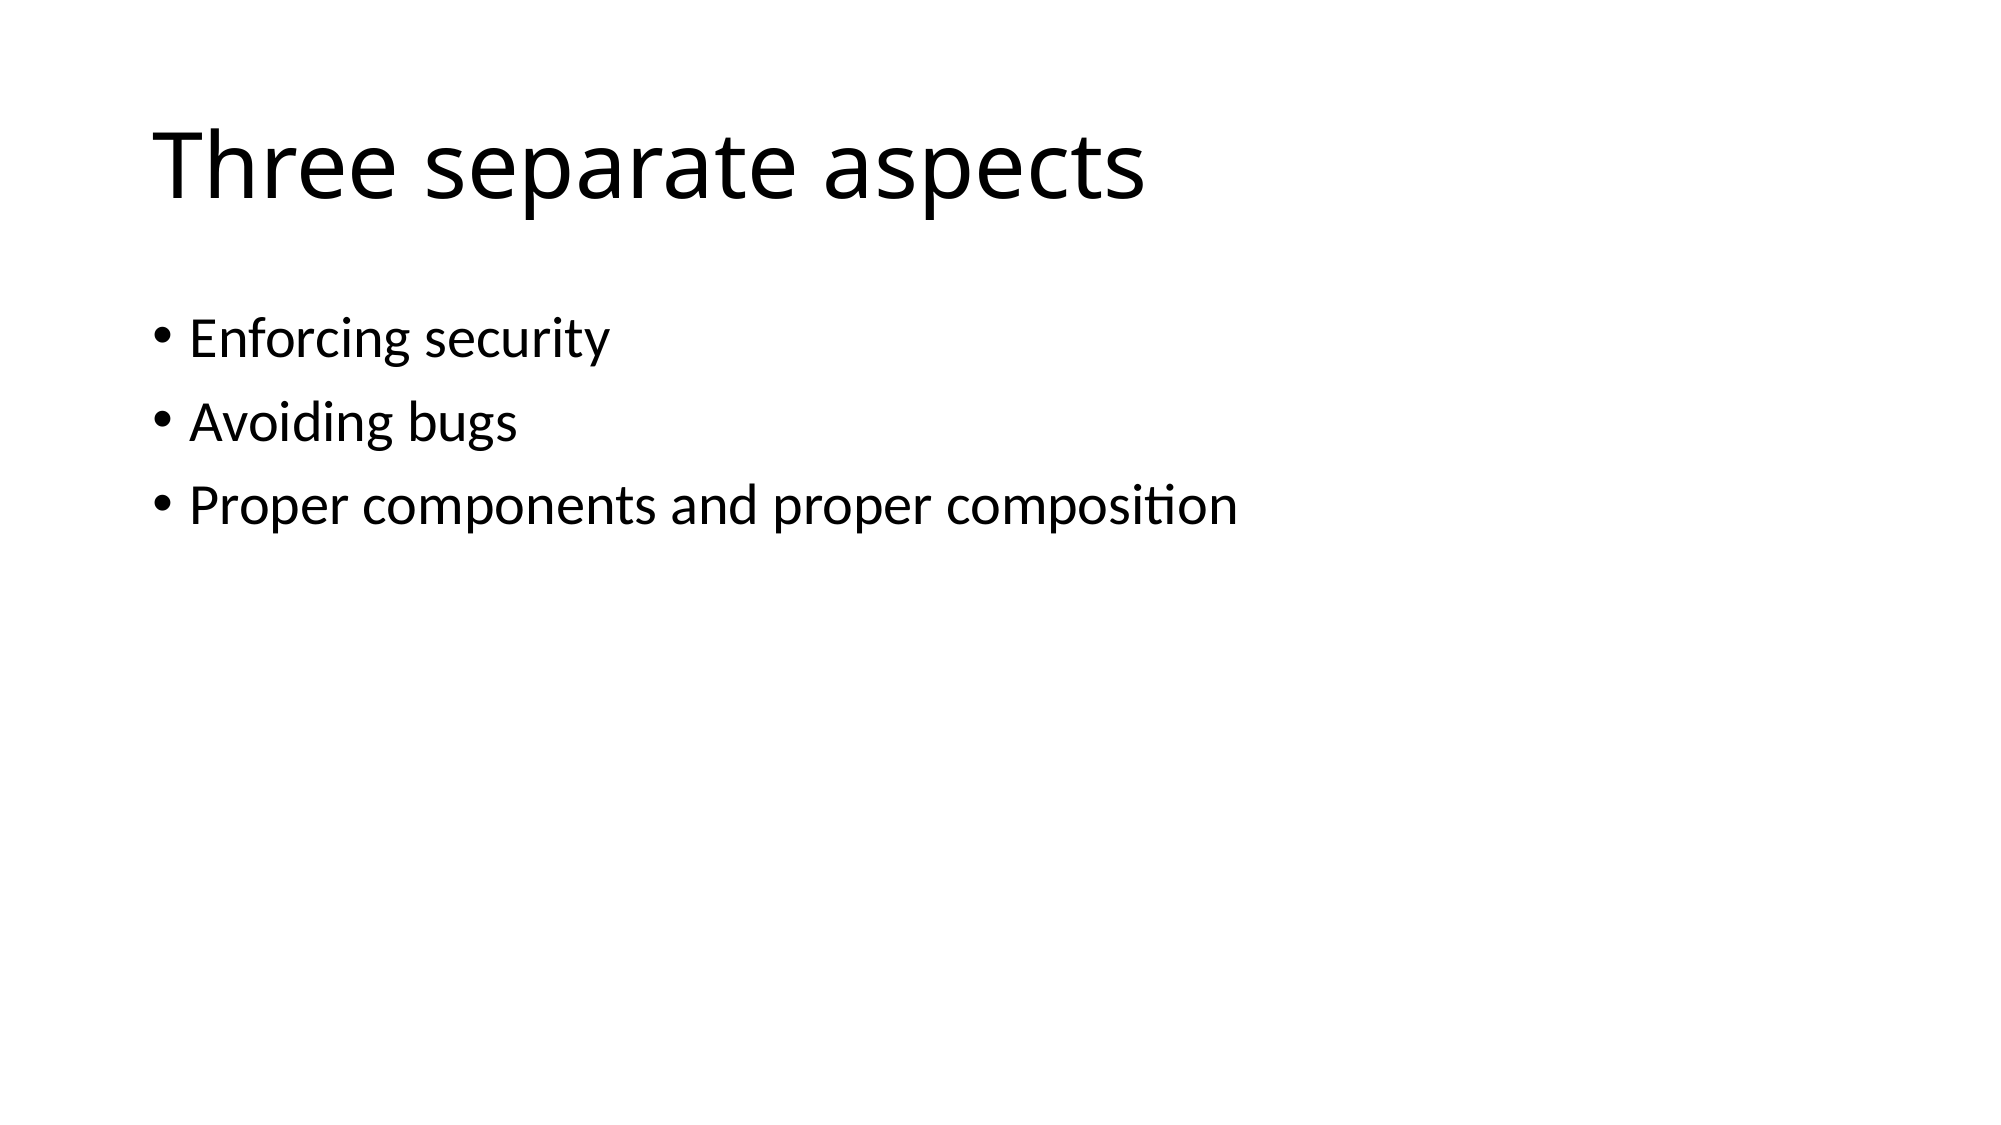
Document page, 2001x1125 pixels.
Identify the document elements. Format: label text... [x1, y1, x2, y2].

title Three separate aspects [137, 59, 1863, 278]
list Enforcing security Avoiding bugs Proper components and proper composition [137, 299, 1863, 1014]
